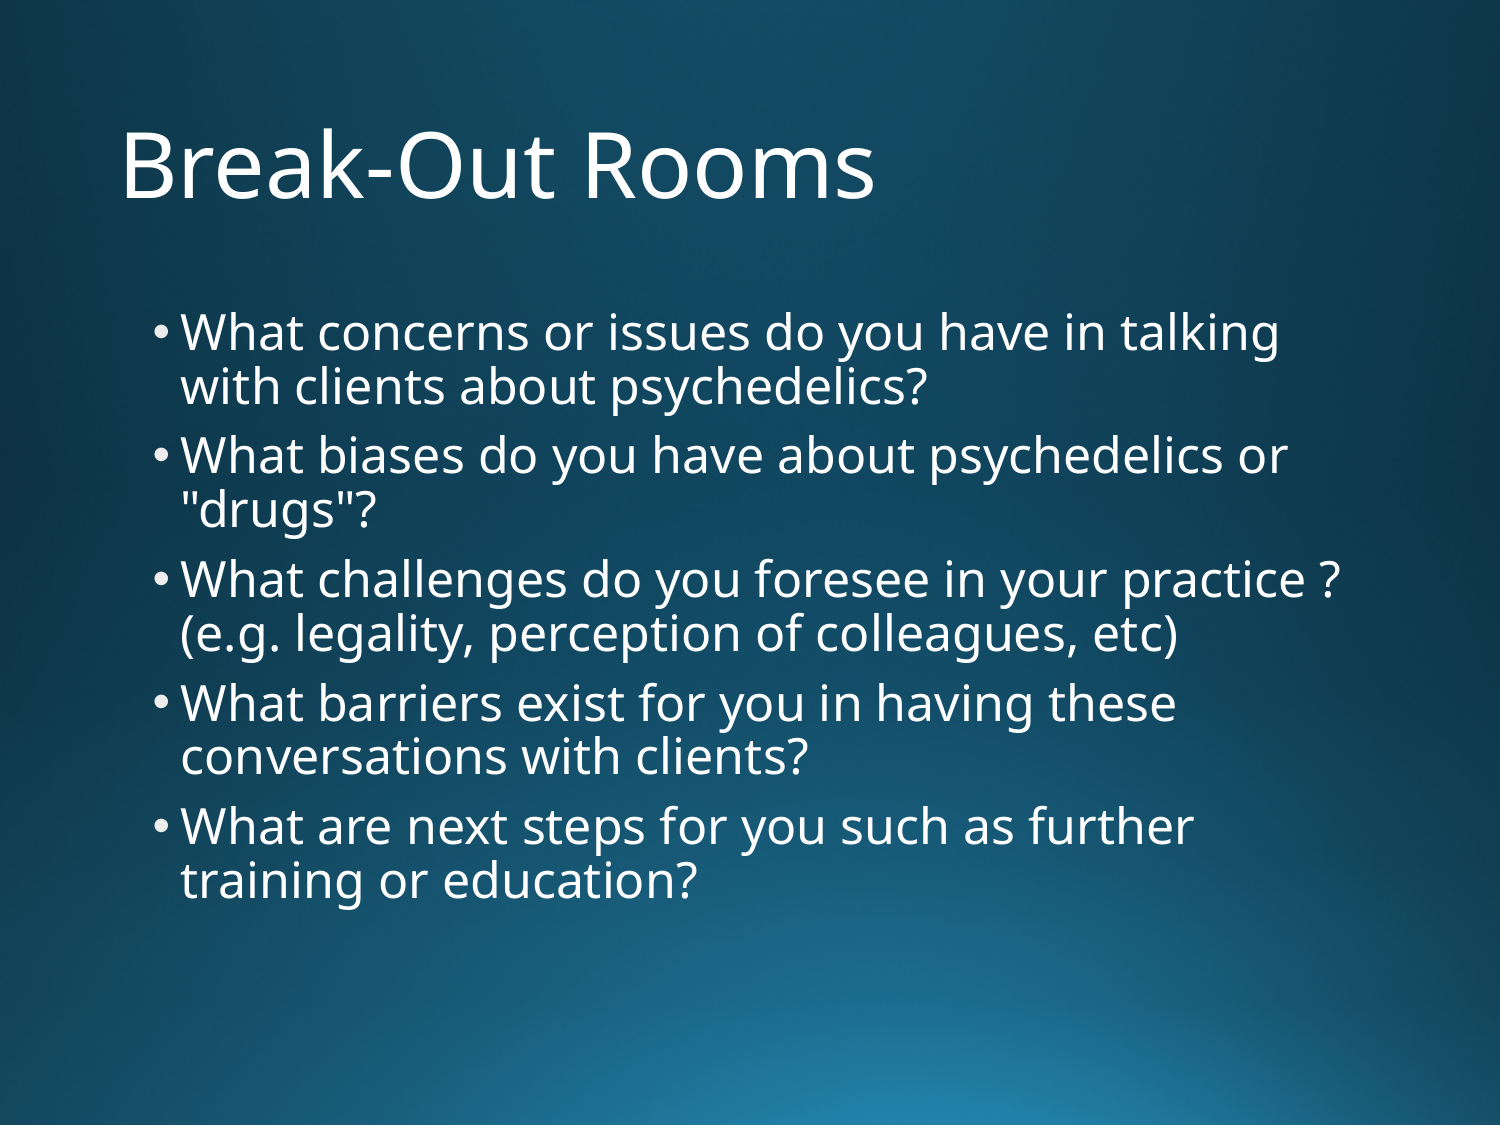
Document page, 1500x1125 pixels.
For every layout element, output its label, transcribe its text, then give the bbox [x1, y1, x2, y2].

picture [0, 0, 1500, 1125]
list What concerns or issues do you have in talking with clients about psychedelics? What biases do you have about psychedelics or "drugs"? What challenges do you foresee in your practice ? (e.g. legality, perception of colleagues, etc) What barriers exist for you in having these conversations with clients? What are next steps for you such as further training or education? [137, 299, 1397, 1014]
title Break-Out Rooms [103, 59, 1397, 278]
